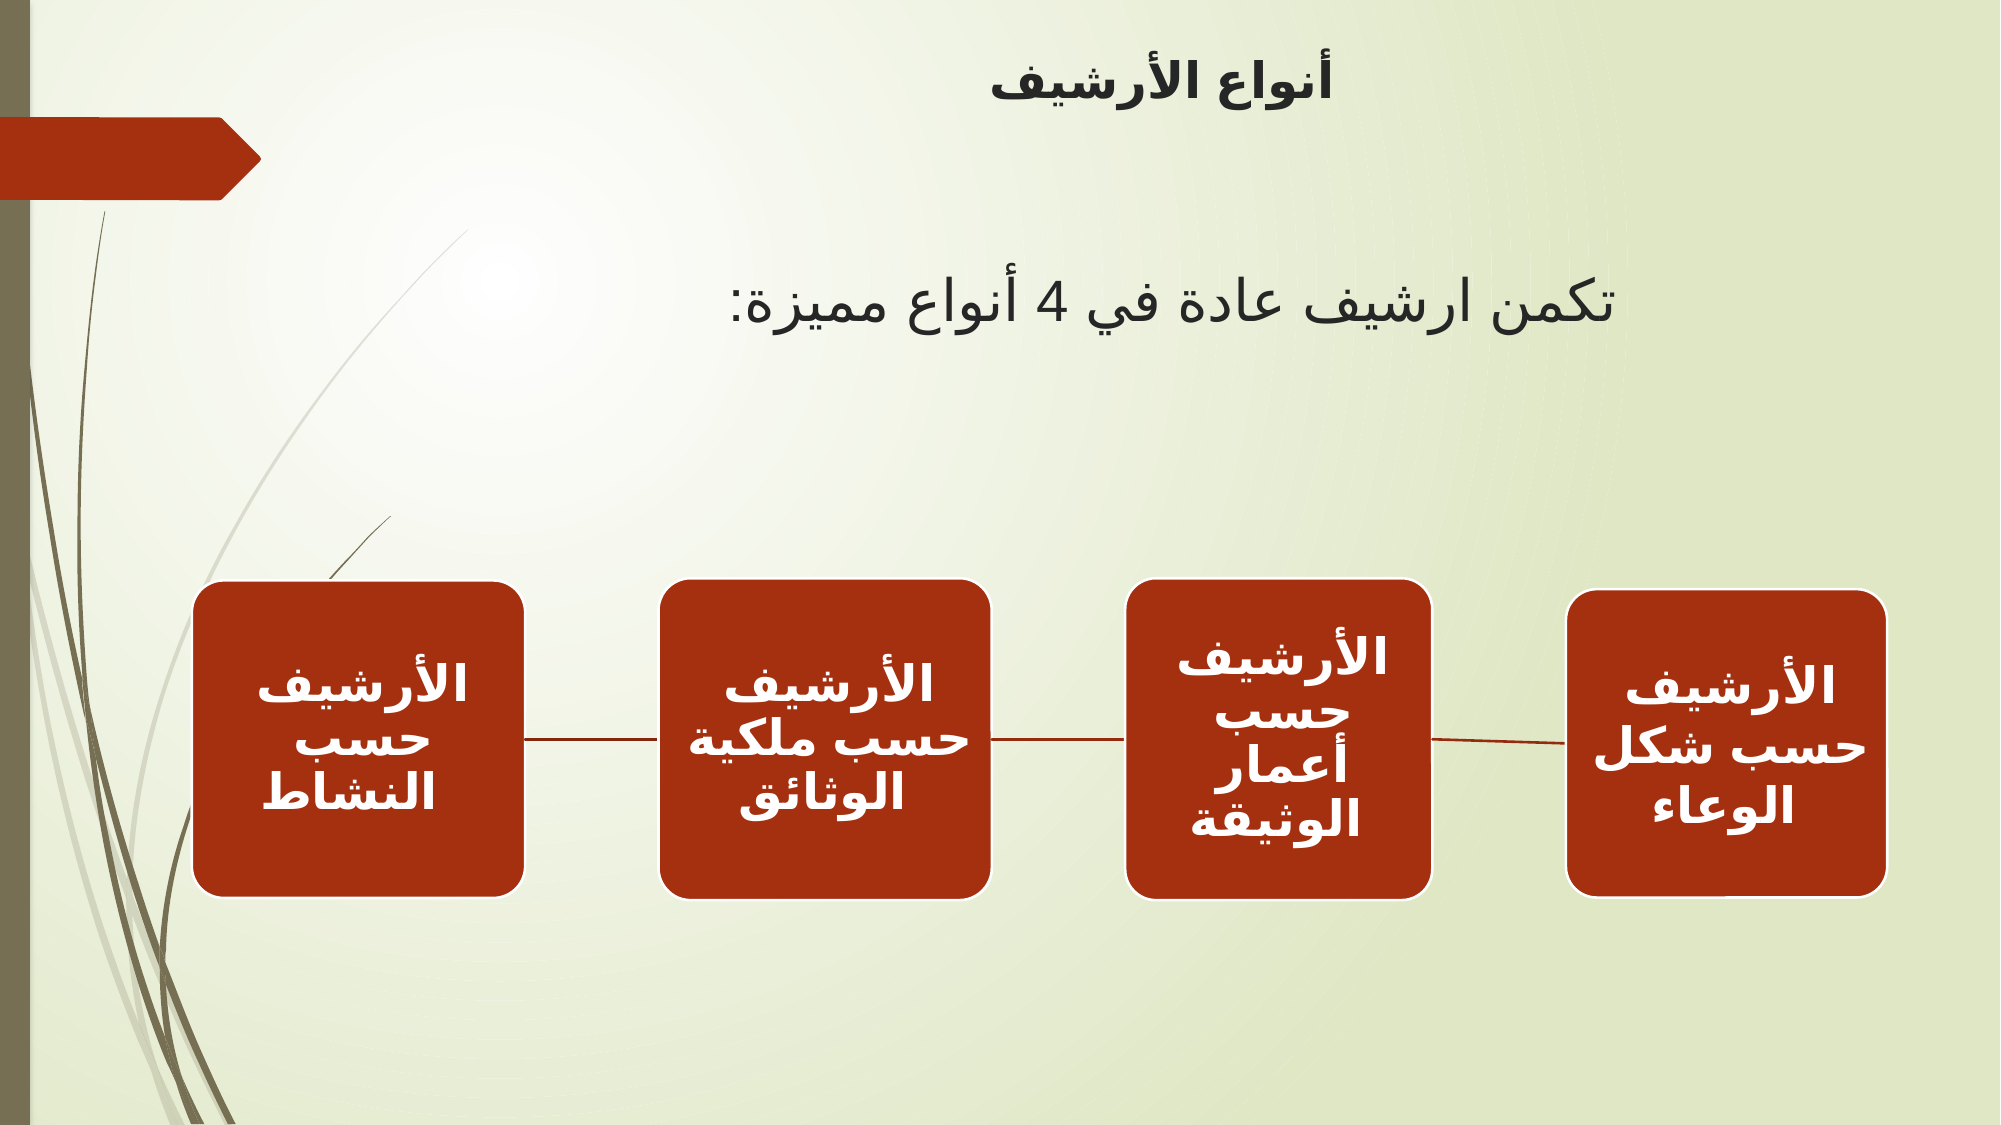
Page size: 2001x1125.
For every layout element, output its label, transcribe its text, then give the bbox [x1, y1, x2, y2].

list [191, 497, 1888, 981]
title أنواع الأرشيف تكمن ارشيف عادة في 4 أنواع مميزة: [425, 36, 1888, 170]
